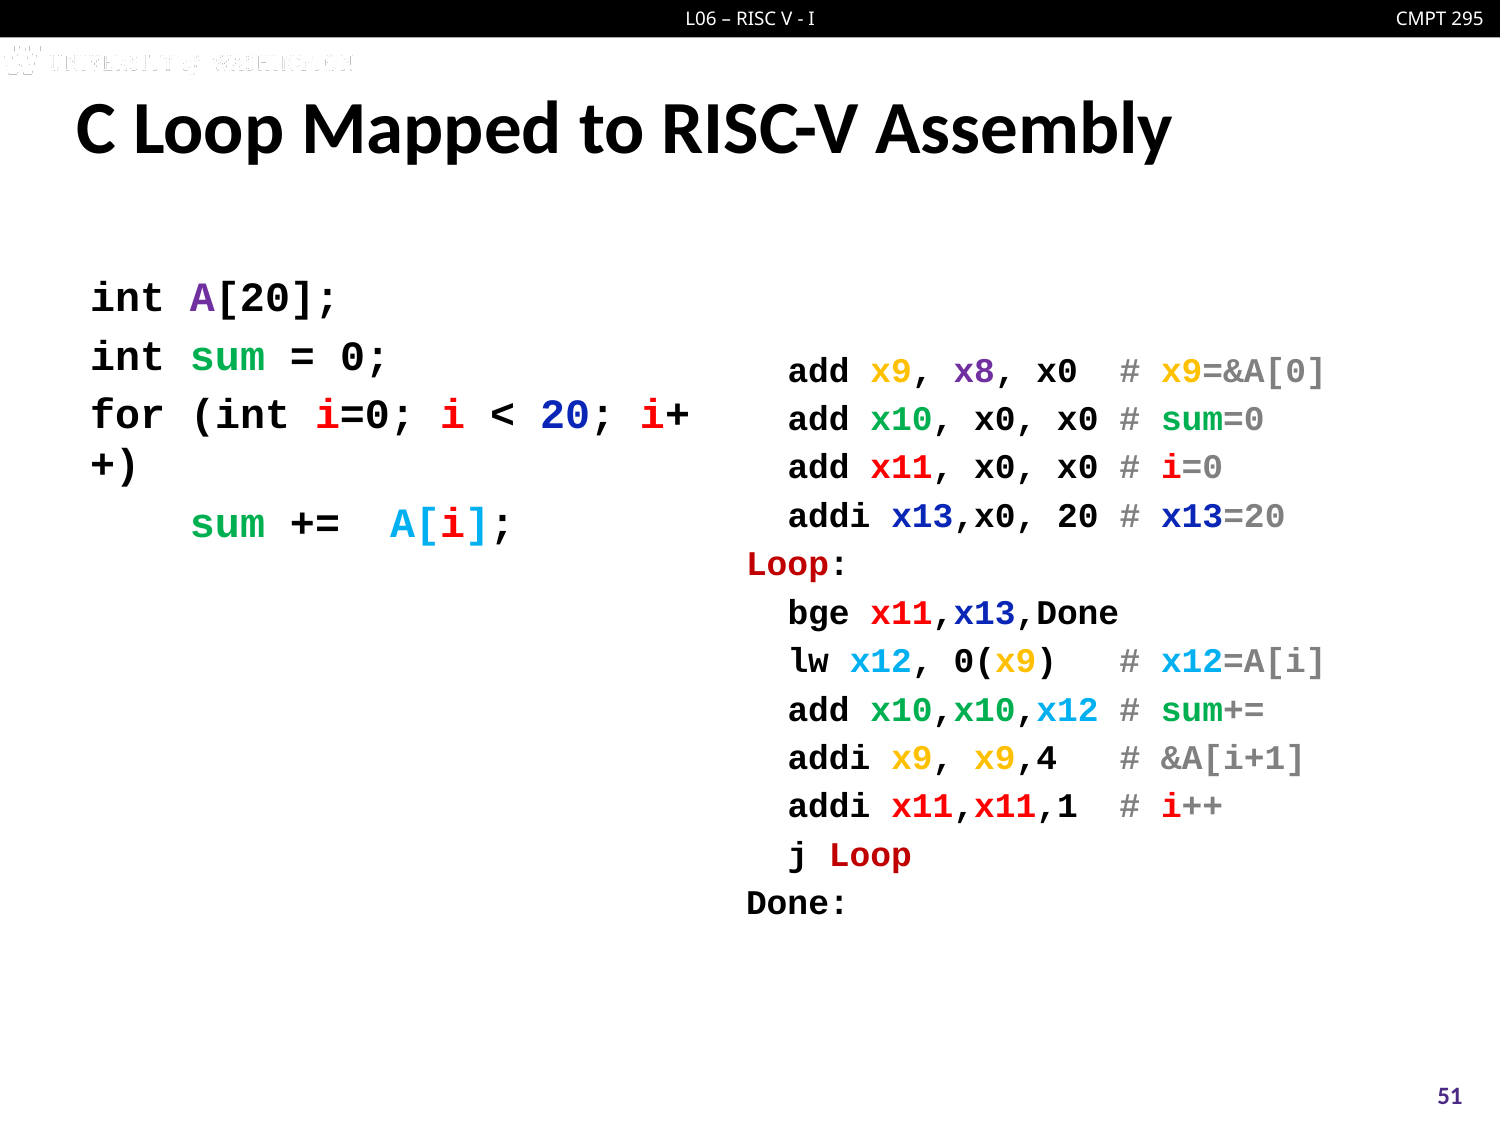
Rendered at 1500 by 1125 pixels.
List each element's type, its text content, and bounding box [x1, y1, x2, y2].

list int A[20]; int sum = 0; for (int i=0; i < 20; i++) sum += A[i]; [74, 262, 738, 1006]
picture [0, 46, 353, 75]
list add x9, x8, x0 # x9=&A[0] add x10, x0, x0 # sum=0 add x11, x0, x0 # i=0 addi x13,x0, 20 # x13=20 Loop: bge x11,x13,Done lw x12, 0(x9) # x12=A[i] add x10,x10,x12 # sum+= addi x9, x9,4 # &A[i+1] addi x11,x11,1 # i++ j Loop Done: [730, 339, 1452, 930]
slide_number 51 [1400, 1065, 1500, 1125]
title C Loop Mapped to RISC-V Assembly [61, 60, 1438, 187]
